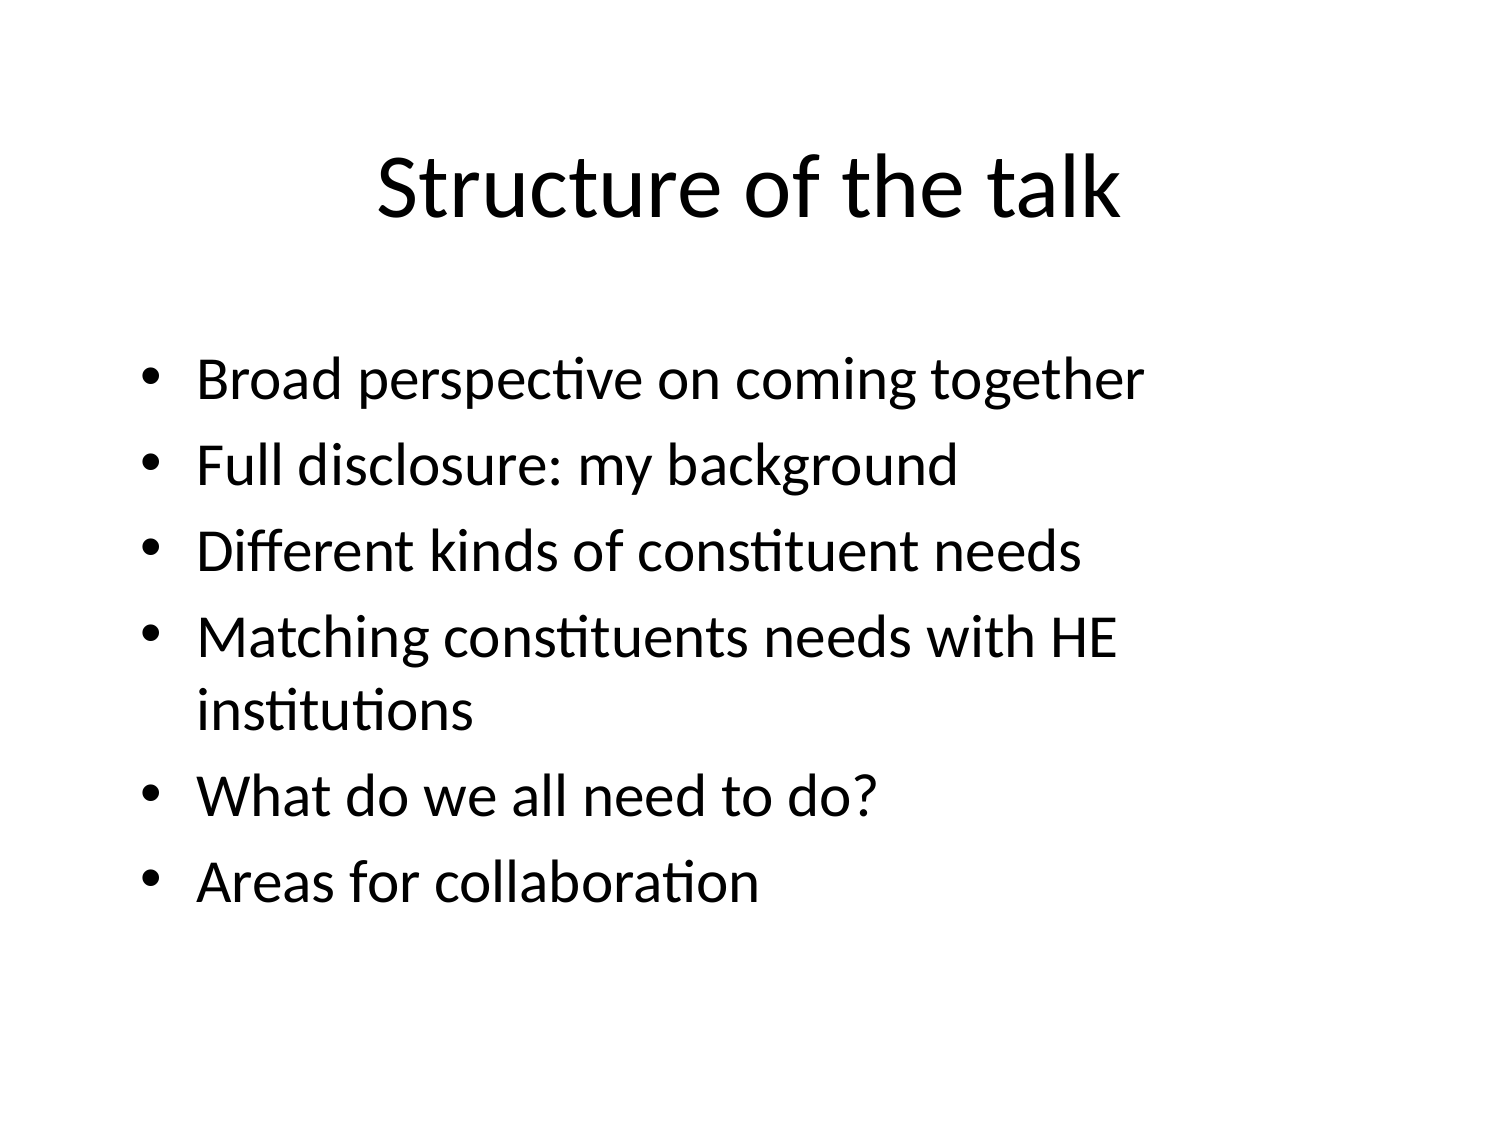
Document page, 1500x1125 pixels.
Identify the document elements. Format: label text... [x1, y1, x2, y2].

list Broad perspective on coming together Full disclosure: my background Different kinds of constituent needs Matching constituents needs with HE institutions What do we all need to do? Areas for collaboration [125, 245, 1388, 925]
title Structure of the talk [75, 87, 1425, 275]
